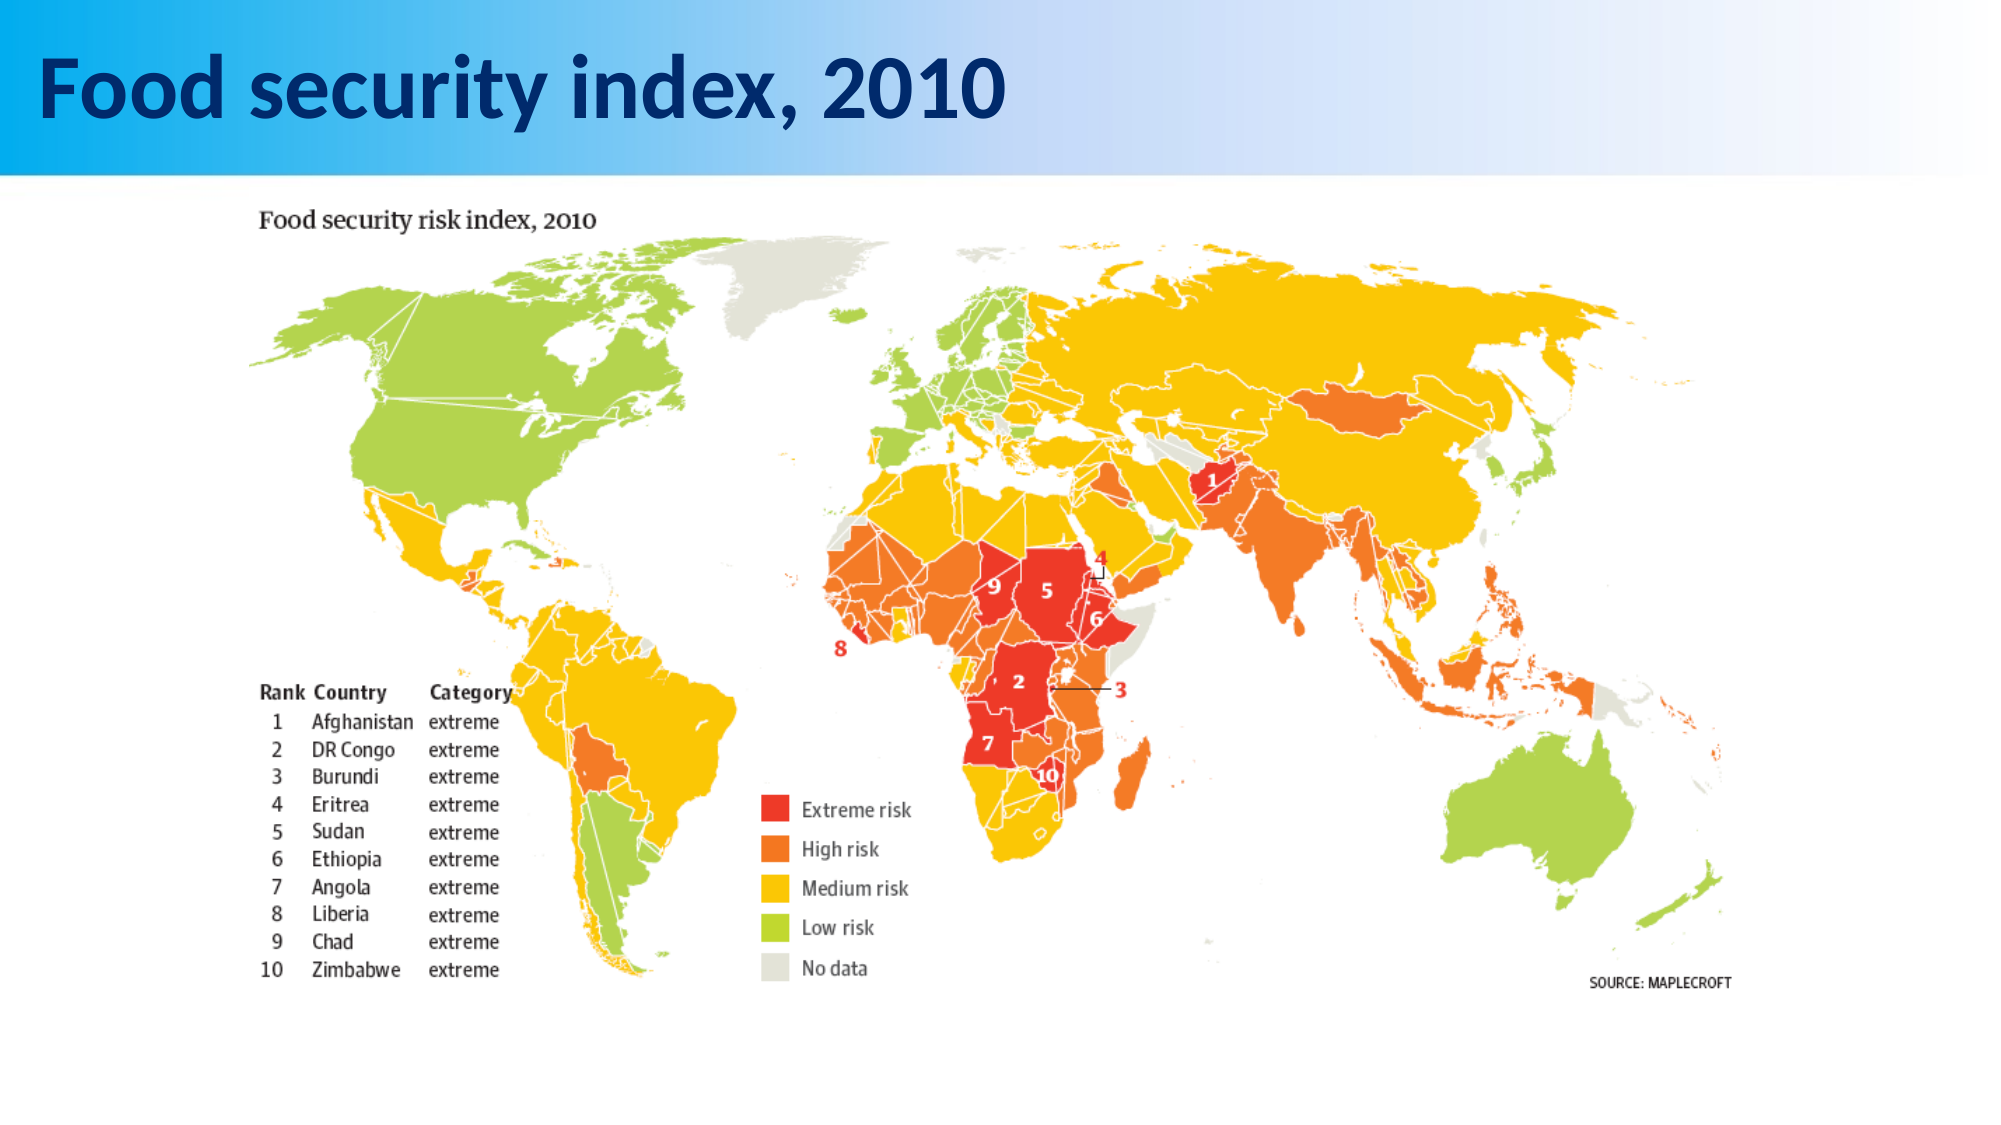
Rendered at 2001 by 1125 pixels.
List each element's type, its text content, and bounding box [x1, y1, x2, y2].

title Food security index, 2010 [23, 0, 1973, 178]
picture [0, 0, 2000, 1125]
